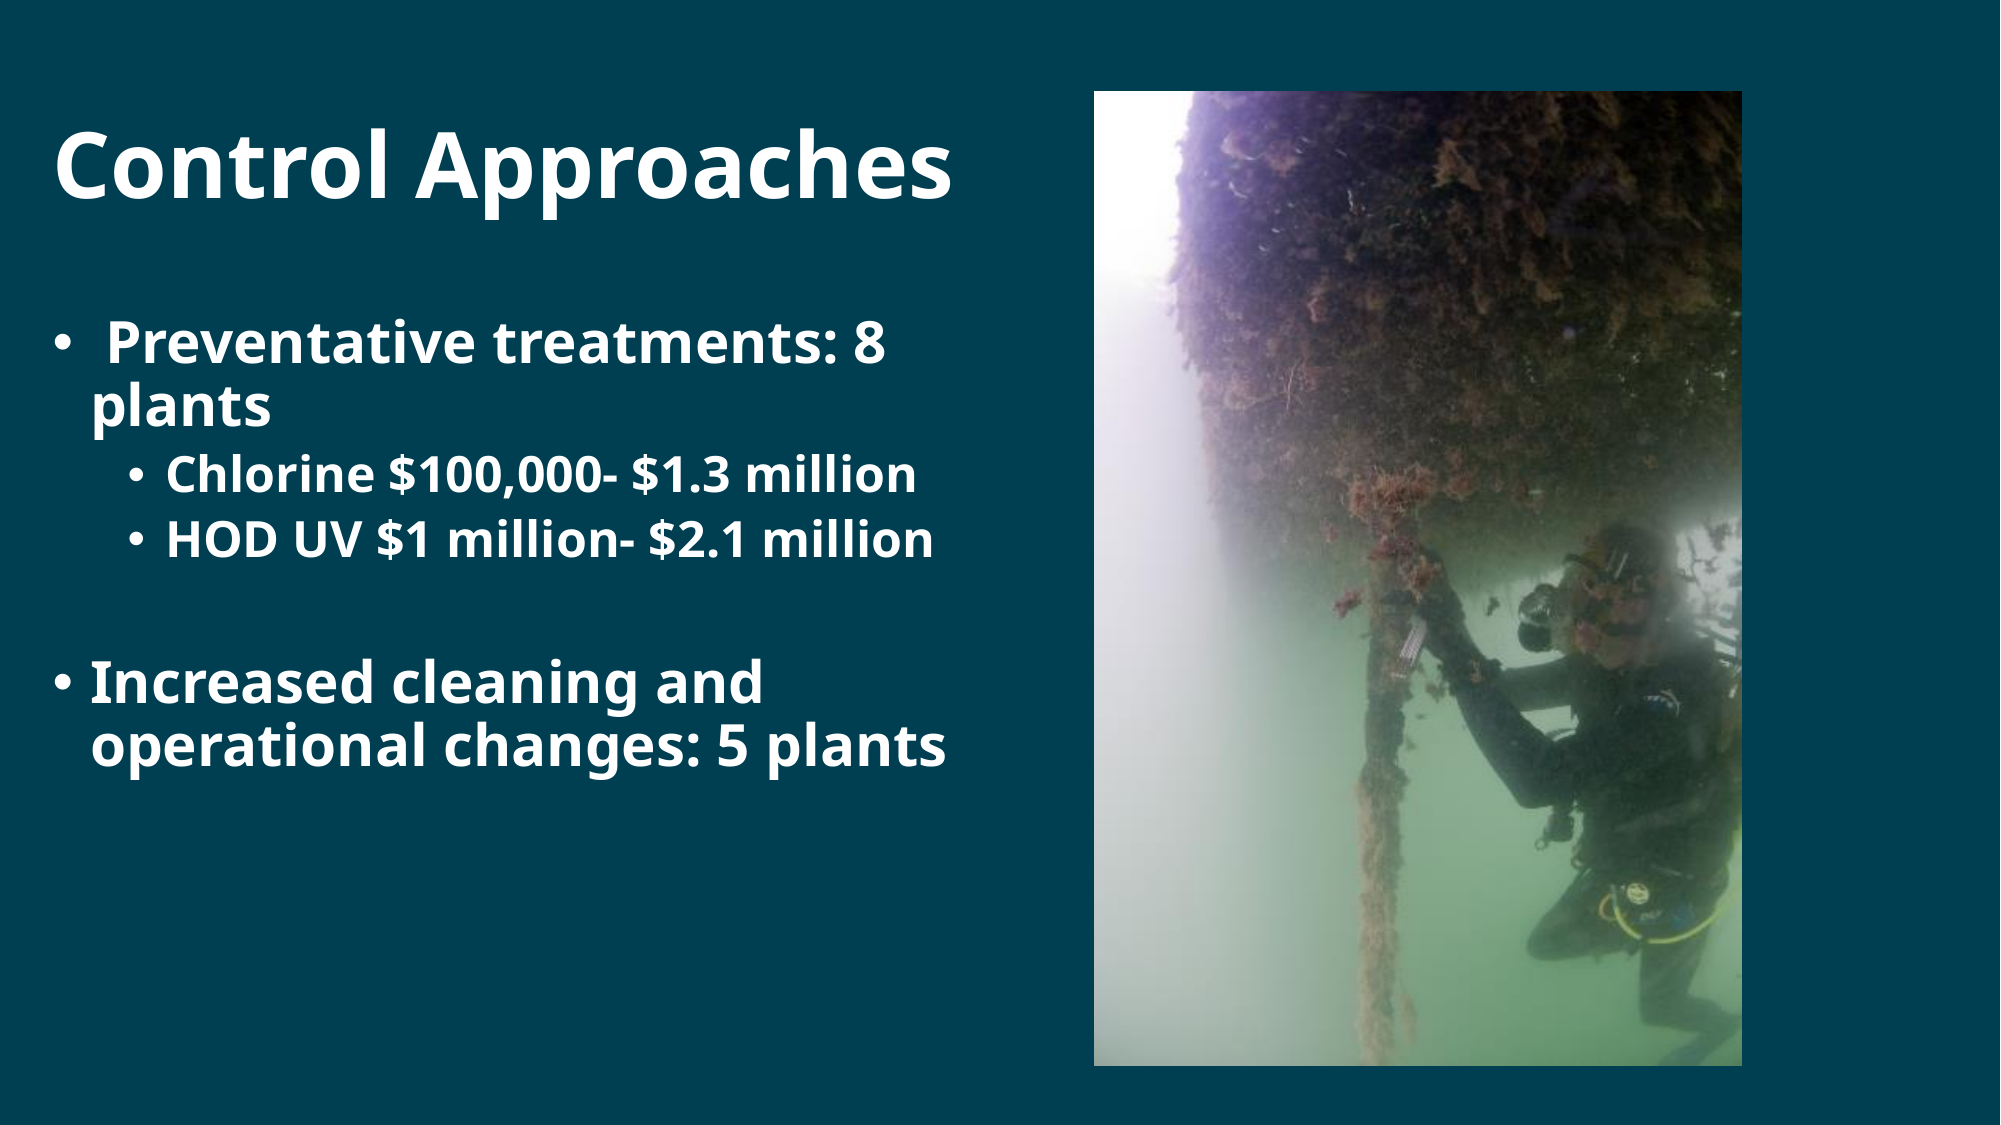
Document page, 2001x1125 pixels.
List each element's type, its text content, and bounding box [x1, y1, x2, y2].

title Control Approaches [37, 59, 1958, 278]
list Preventative treatments: 8 plants Chlorine $100,000- $1.3 million HOD UV $1 million- $2.1 million Increased cleaning and operational changes: 5 plants [37, 305, 1033, 1020]
picture [1095, 92, 1741, 1065]
